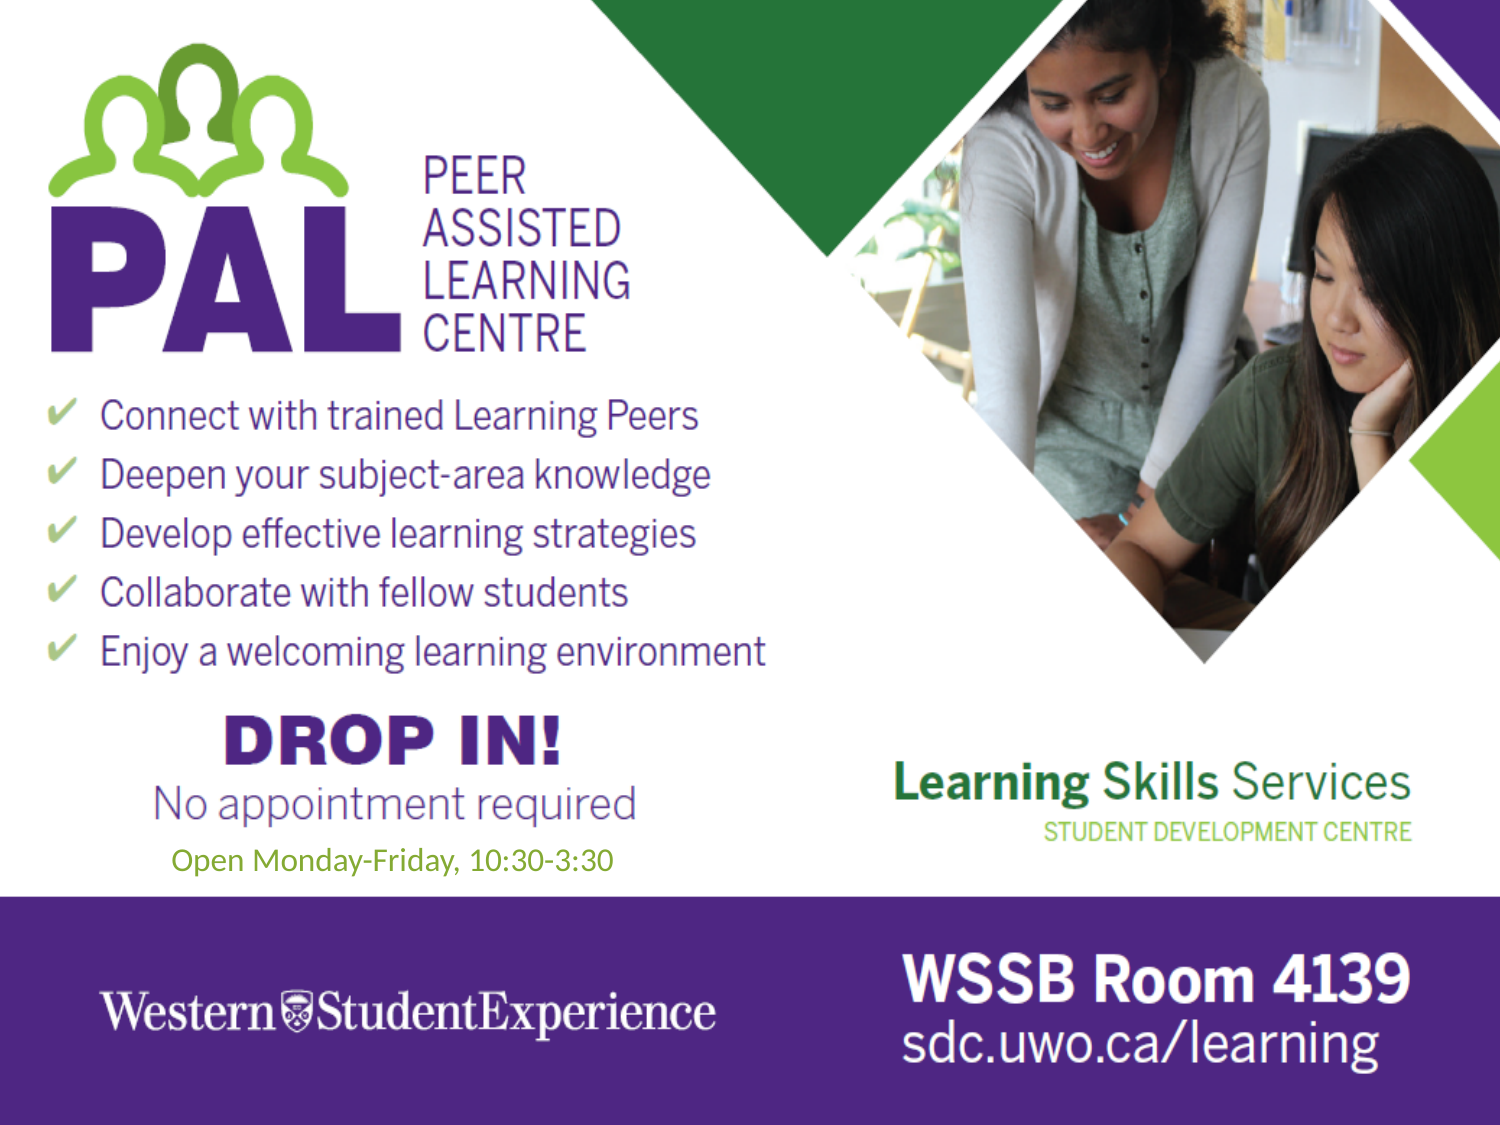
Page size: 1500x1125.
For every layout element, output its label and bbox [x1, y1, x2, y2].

text_box [0, 0, 1500, 1125]
